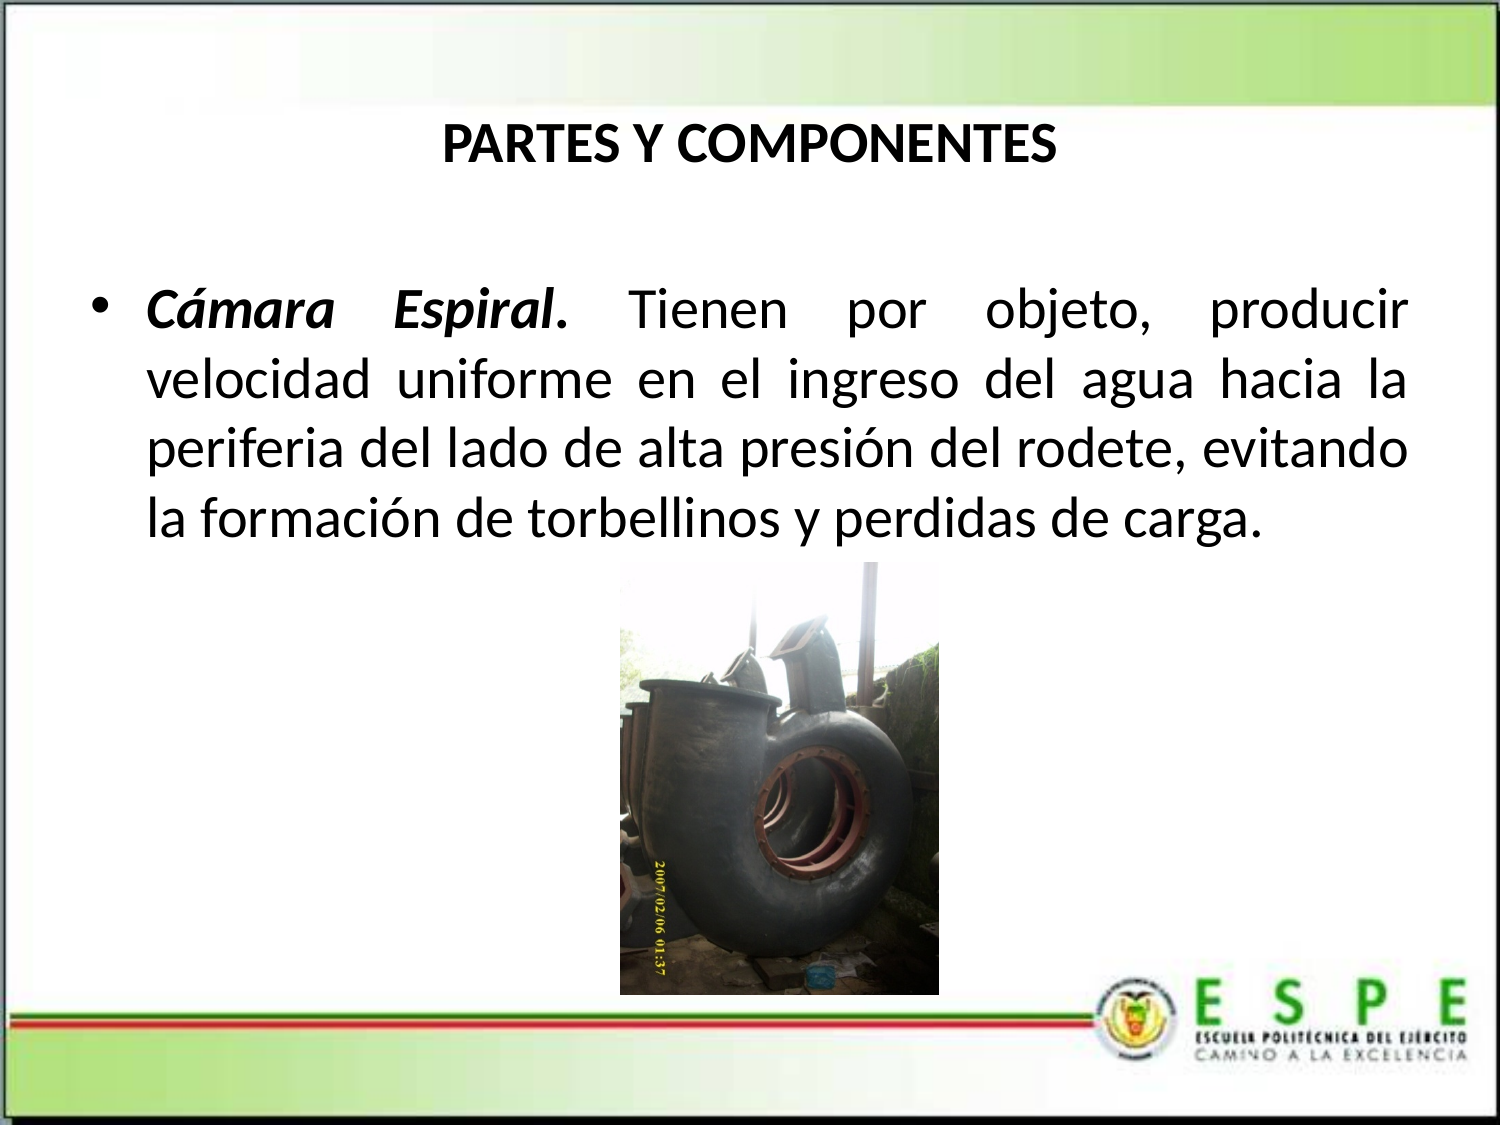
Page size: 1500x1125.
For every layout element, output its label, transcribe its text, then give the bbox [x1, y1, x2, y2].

list Cámara Espiral. Tienen por objeto, producir velocidad uniforme en el ingreso del agua hacia la periferia del lado de alta presión del rodete, evitando la formación de torbellinos y perdidas de carga. [75, 262, 1425, 1005]
picture [0, 0, 1500, 1125]
title PARTES Y COMPONENTES [75, 45, 1425, 233]
